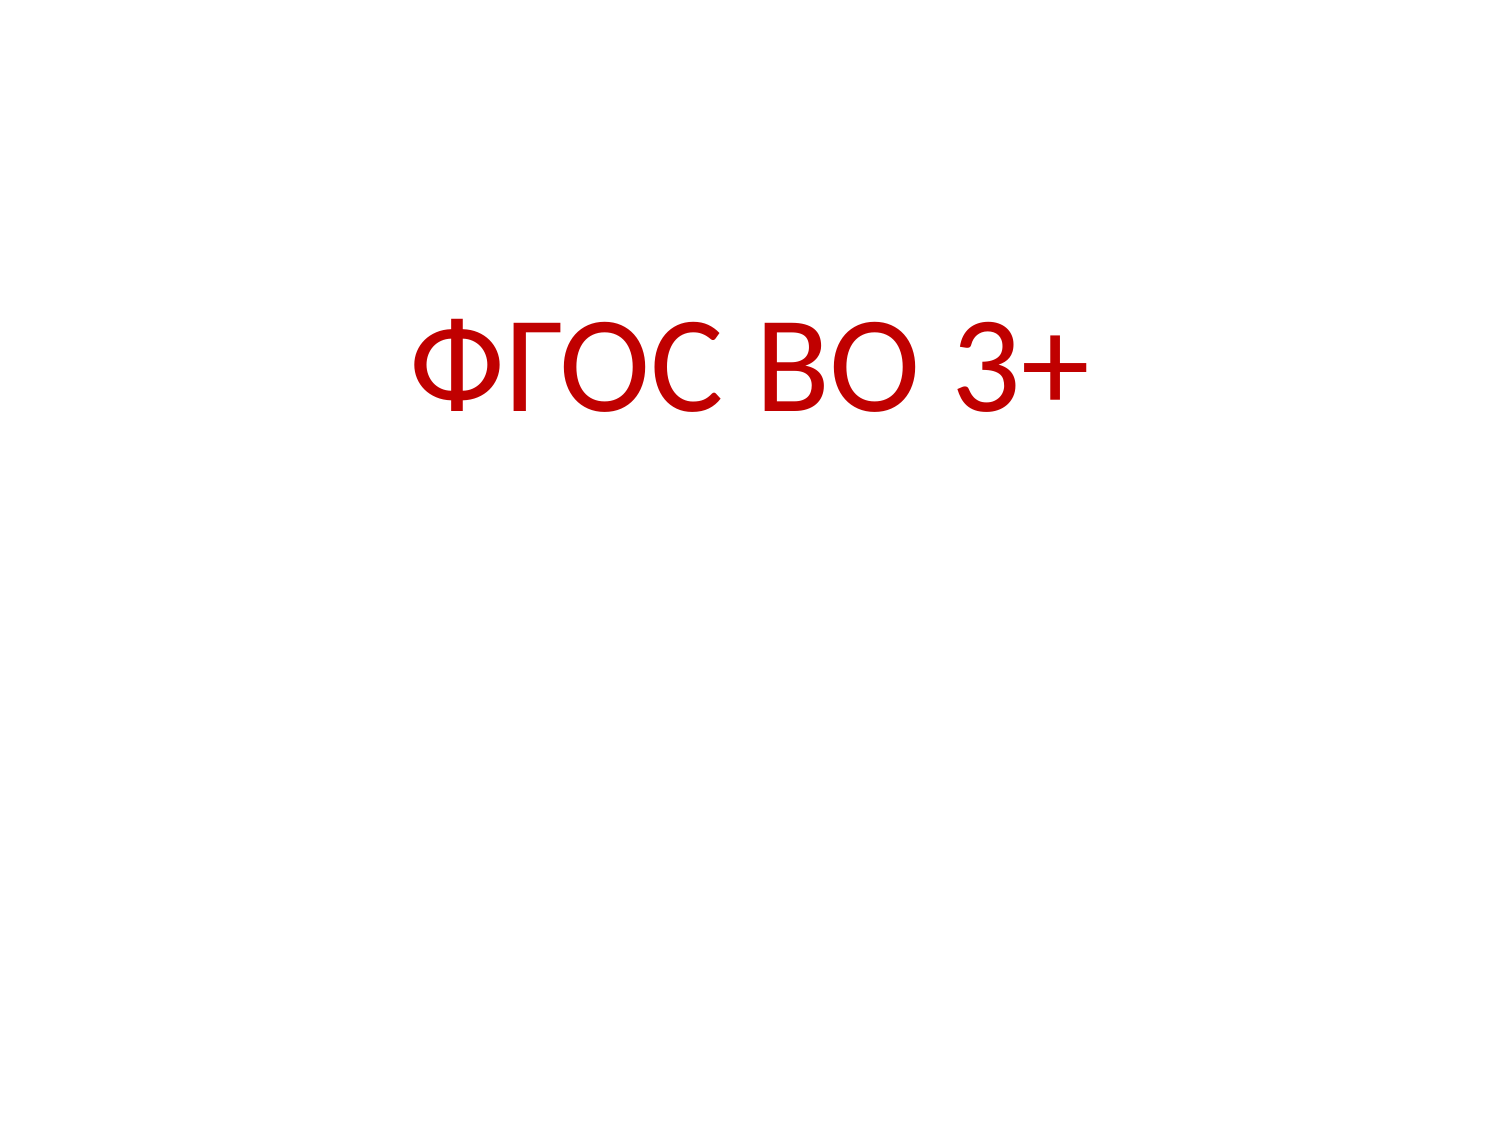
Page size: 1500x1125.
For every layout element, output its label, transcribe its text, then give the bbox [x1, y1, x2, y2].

title ФГОС ВО 3+ [75, 45, 1425, 669]
